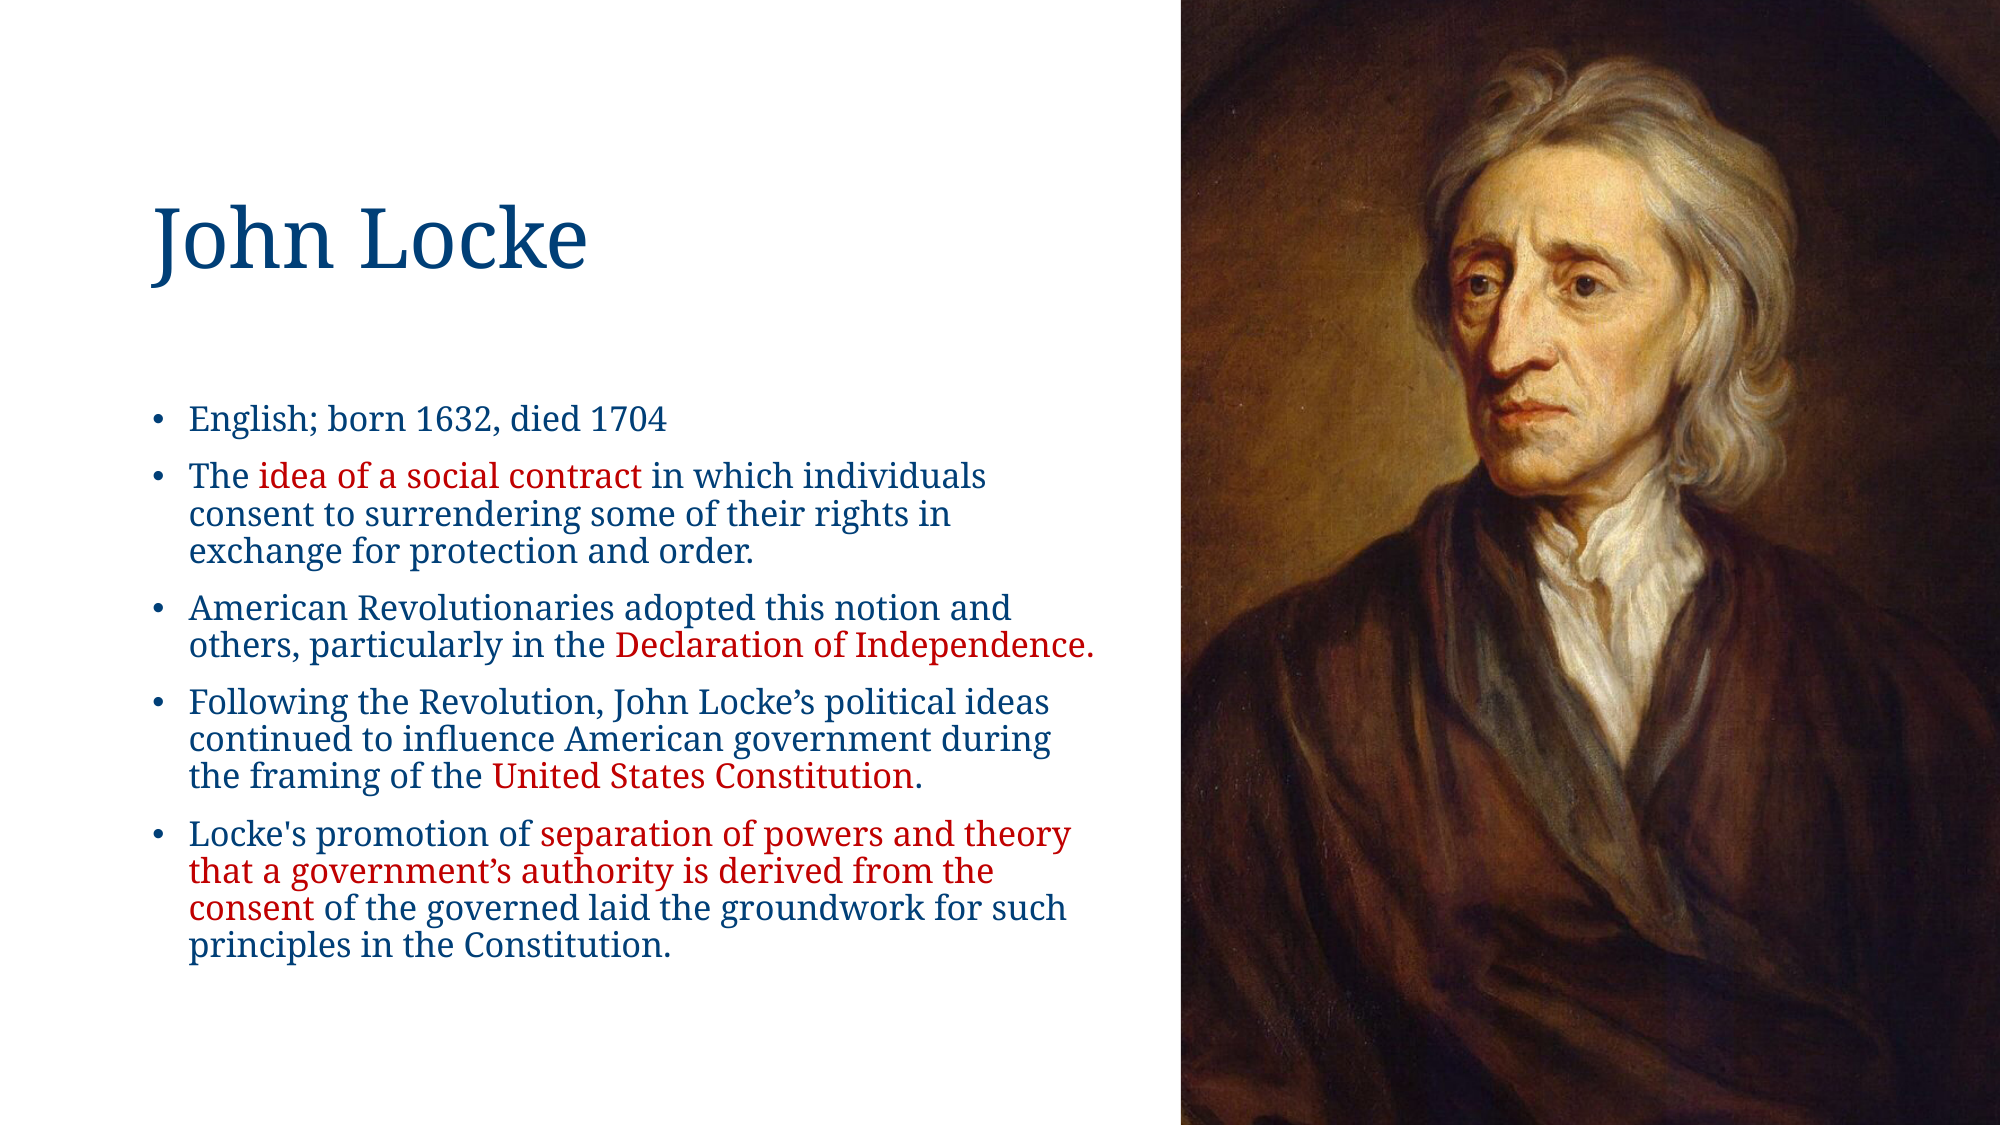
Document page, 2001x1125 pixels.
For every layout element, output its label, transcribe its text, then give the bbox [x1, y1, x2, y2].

picture [1180, 0, 2000, 1125]
text_box [0, 0, 1180, 1125]
title John Locke [137, 118, 1122, 365]
list English; born 1632, died 1704 The idea of a social contract in which individuals consent to surrendering some of their rights in exchange for protection and order. American Revolutionaries adopted this notion and others, particularly in the Declaration of Independence. Following the Revolution, John Locke’s political ideas continued to influence American government during the framing of the United States Constitution. Locke's promotion of separation of powers and theory that a government’s authority is derived from the consent of the governed laid the groundwork for such principles in the Constitution. [137, 394, 1122, 1007]
